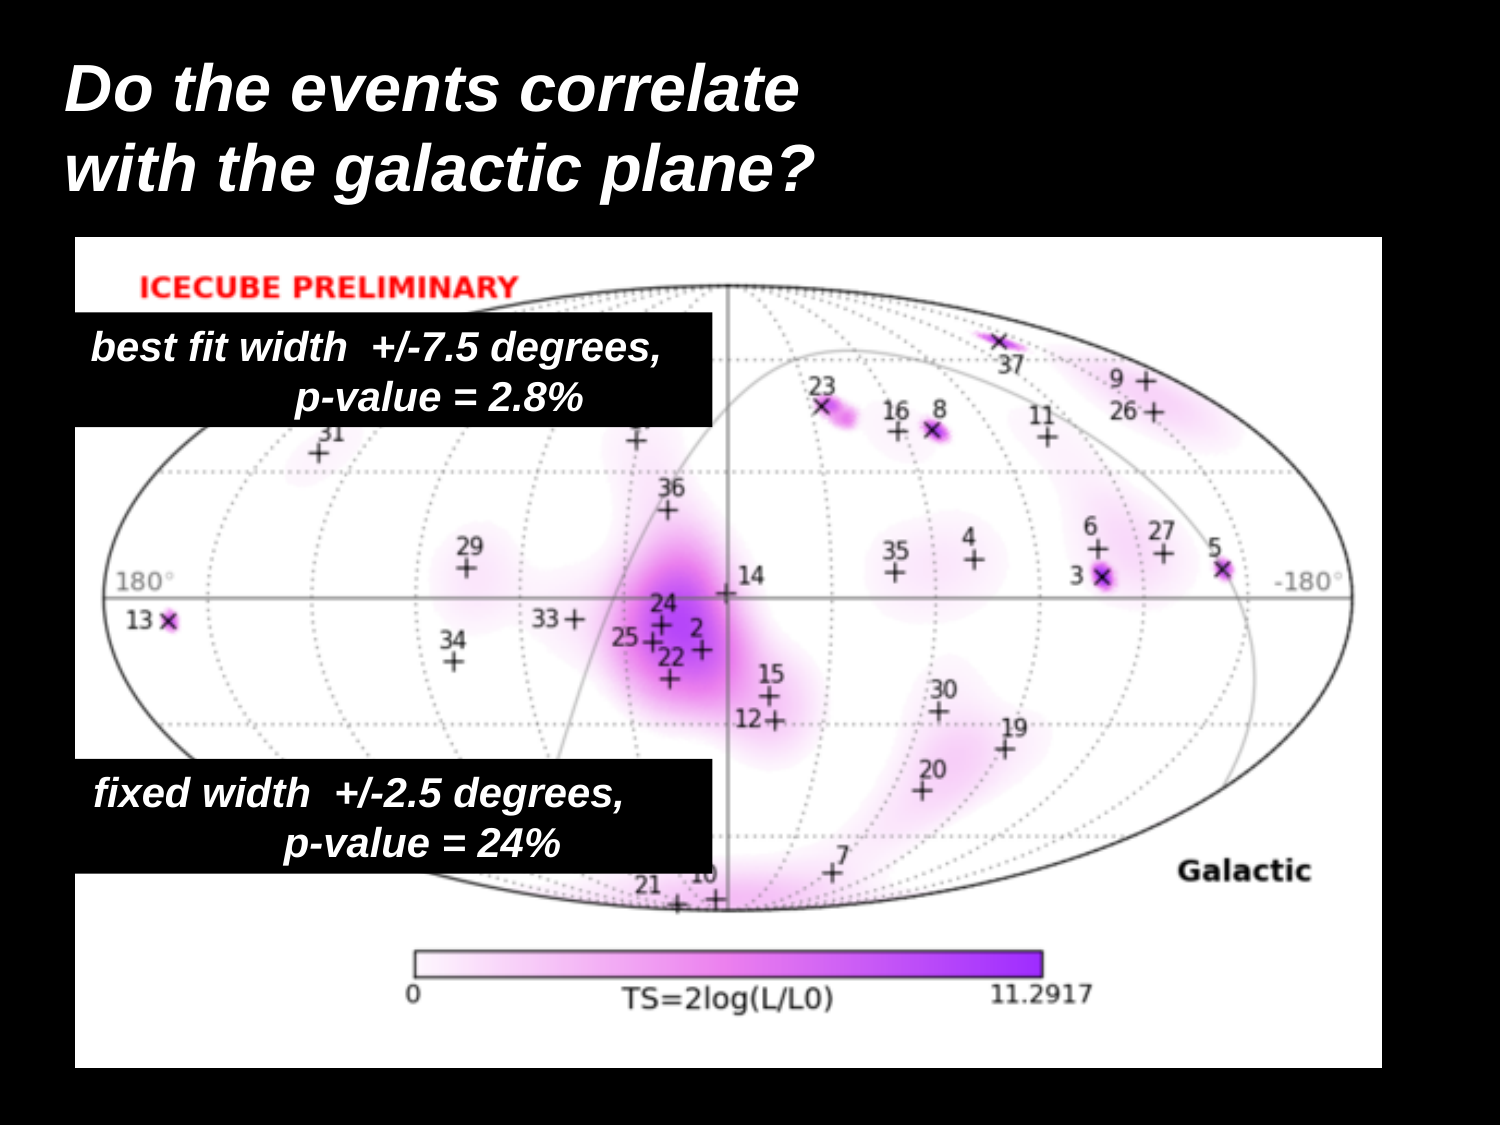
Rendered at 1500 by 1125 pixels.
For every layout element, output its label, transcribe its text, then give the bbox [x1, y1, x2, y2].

picture [74, 237, 1382, 1068]
text_box Do the events correlate with the galactic plane? [49, 37, 1400, 213]
